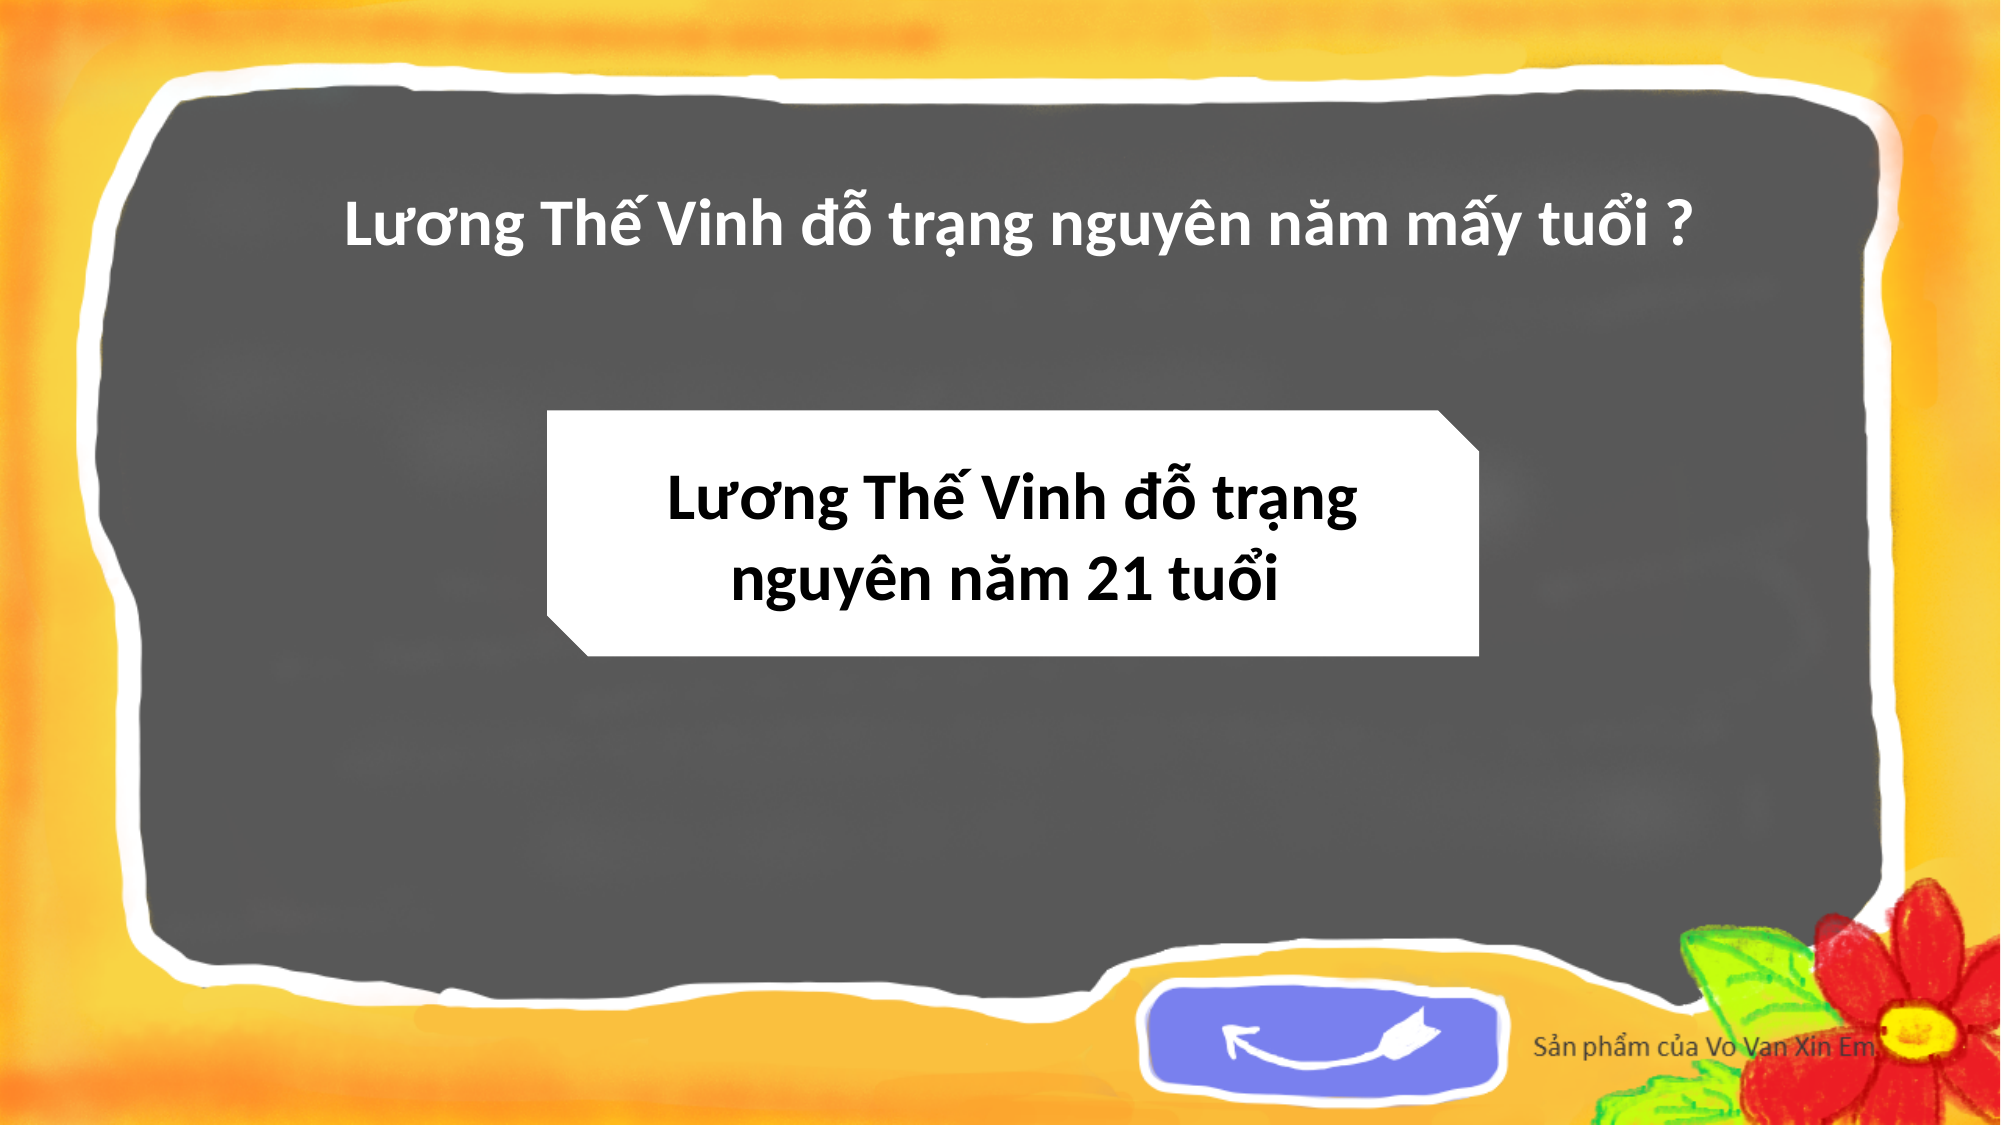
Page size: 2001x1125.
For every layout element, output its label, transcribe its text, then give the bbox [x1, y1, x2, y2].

picture [0, 0, 2001, 1125]
text_box Lương Thế Vinh đỗ trạng nguyên năm 21 tuổi [546, 409, 1481, 658]
text_box [1144, 991, 1501, 1098]
text_box Lương Thế Vinh đỗ trạng nguyên năm mấy tuổi ? [221, 171, 1820, 267]
